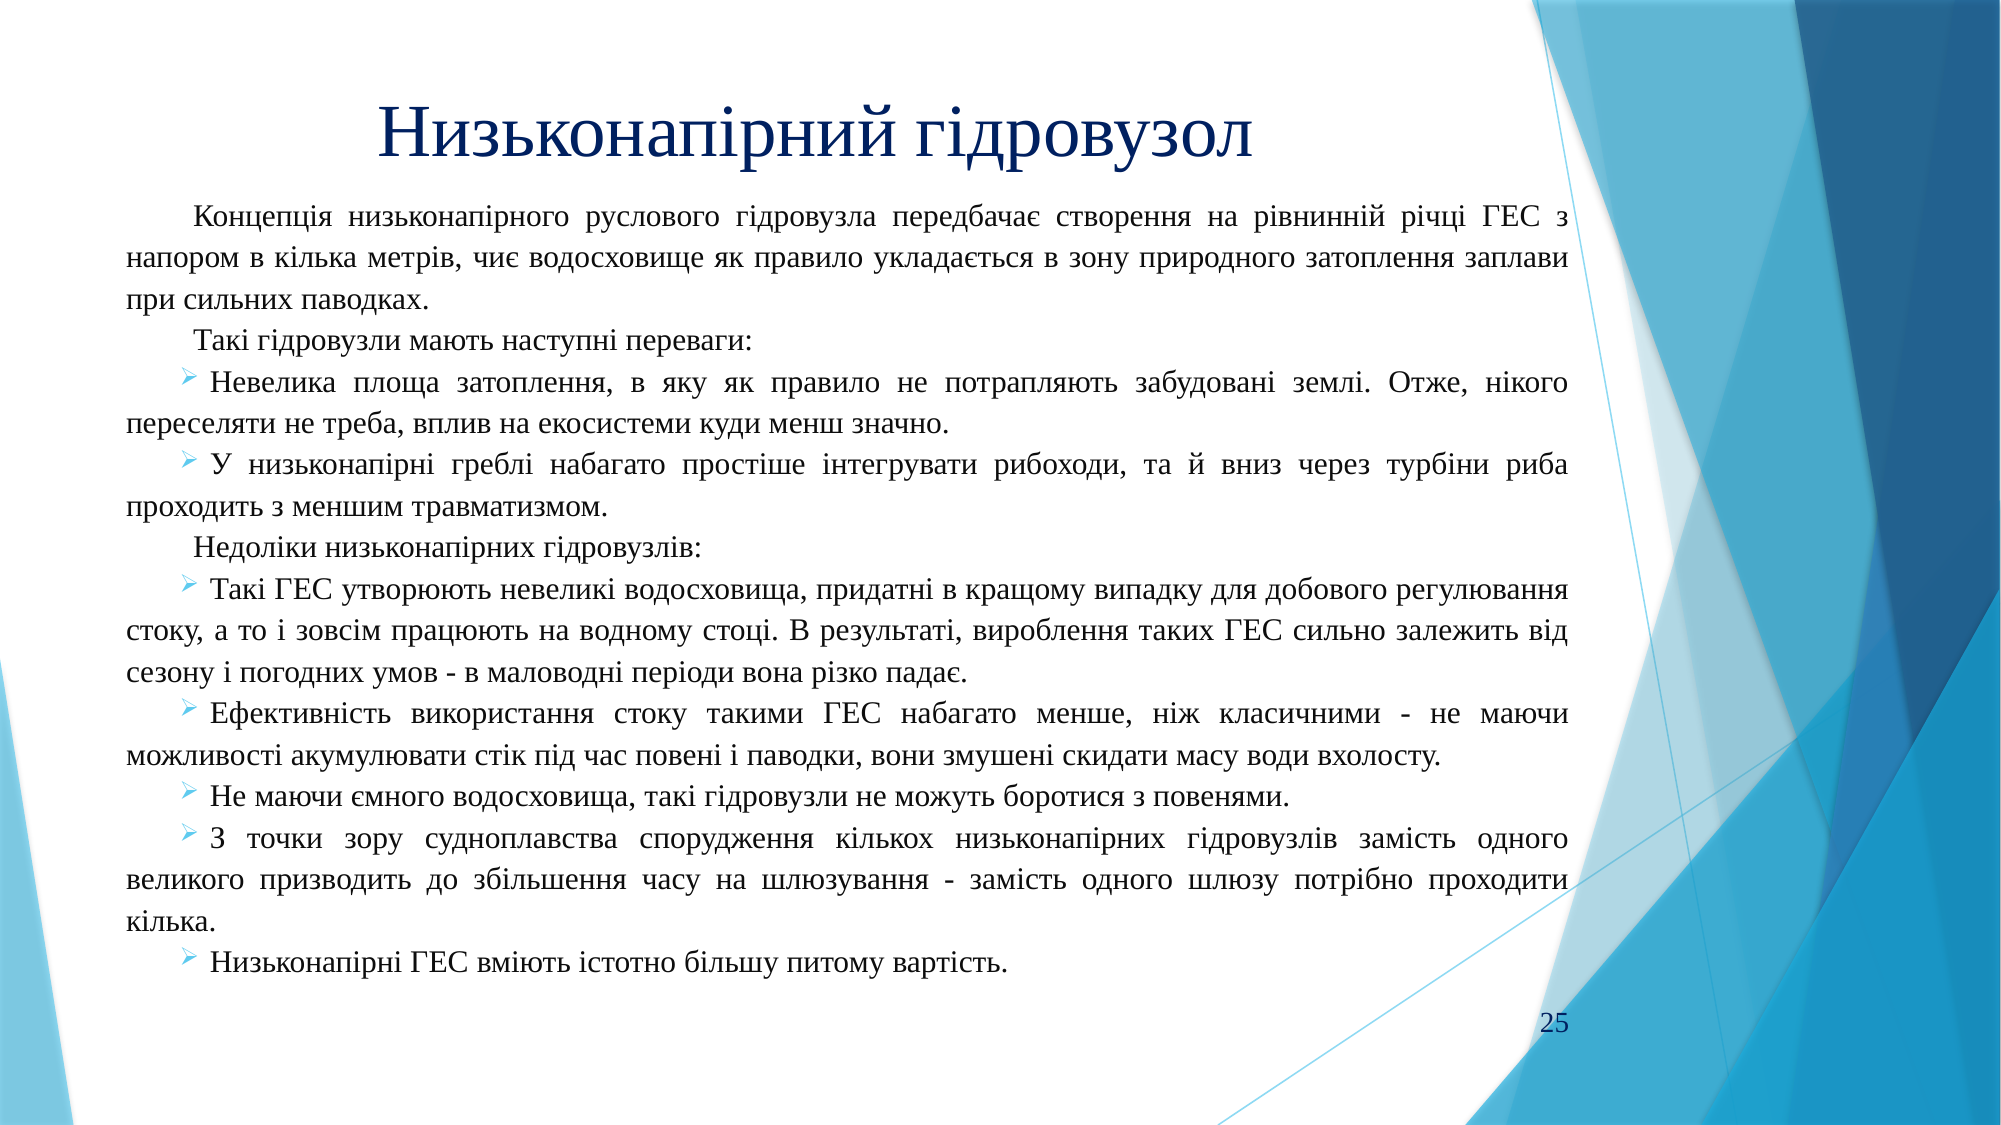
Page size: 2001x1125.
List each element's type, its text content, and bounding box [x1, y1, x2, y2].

list Концепція низьконапірного руслового гідровузла передбачає створення на рівнинній річці ГЕС з напором в кілька метрів, чиє водосховище як правило укладається в зону природного затоплення заплави при сильних паводках. Такі гідровузли мають наступні переваги: ​​ Невелика площа затоплення, в яку як правило не потрапляють забудовані землі. Отже, нікого переселяти не треба, вплив на екосистеми куди менш значно. У низьконапірні греблі набагато простіше інтегрувати рибоходи, та й вниз через турбіни риба проходить з меншим травматизмом. Недоліки низьконапірних гідровузлів: Такі ГЕС утворюють невеликі водосховища, придатні в кращому випадку для добового регулювання стоку, а то і зовсім працюють на водному стоці. В результаті, вироблення таких ГЕС сильно залежить від сезону і погодних умов - в маловодні періоди вона різко падає. Ефективність використання стоку такими ГЕС набагато менше, ніж класичними - не маючи можливості акумулювати стік під час повені і паводки, вони змушені скидати масу води вхолосту. Не маючи ємного водосховища, такі гідровузли не можуть боротися з повенями. З точки зору судноплавства спорудження кількох низьконапірних гідровузлів замість одного великого призводить до збільшення часу на шлюзування - замість одного шлюзу потрібно проходити кілька. Низьконапірні ГЕС вміють істотно більшу питому вартість. [111, 183, 1585, 991]
title Низьконапірний гідровузол [111, 74, 1522, 183]
slide_number 25 [1472, 991, 1585, 1051]
